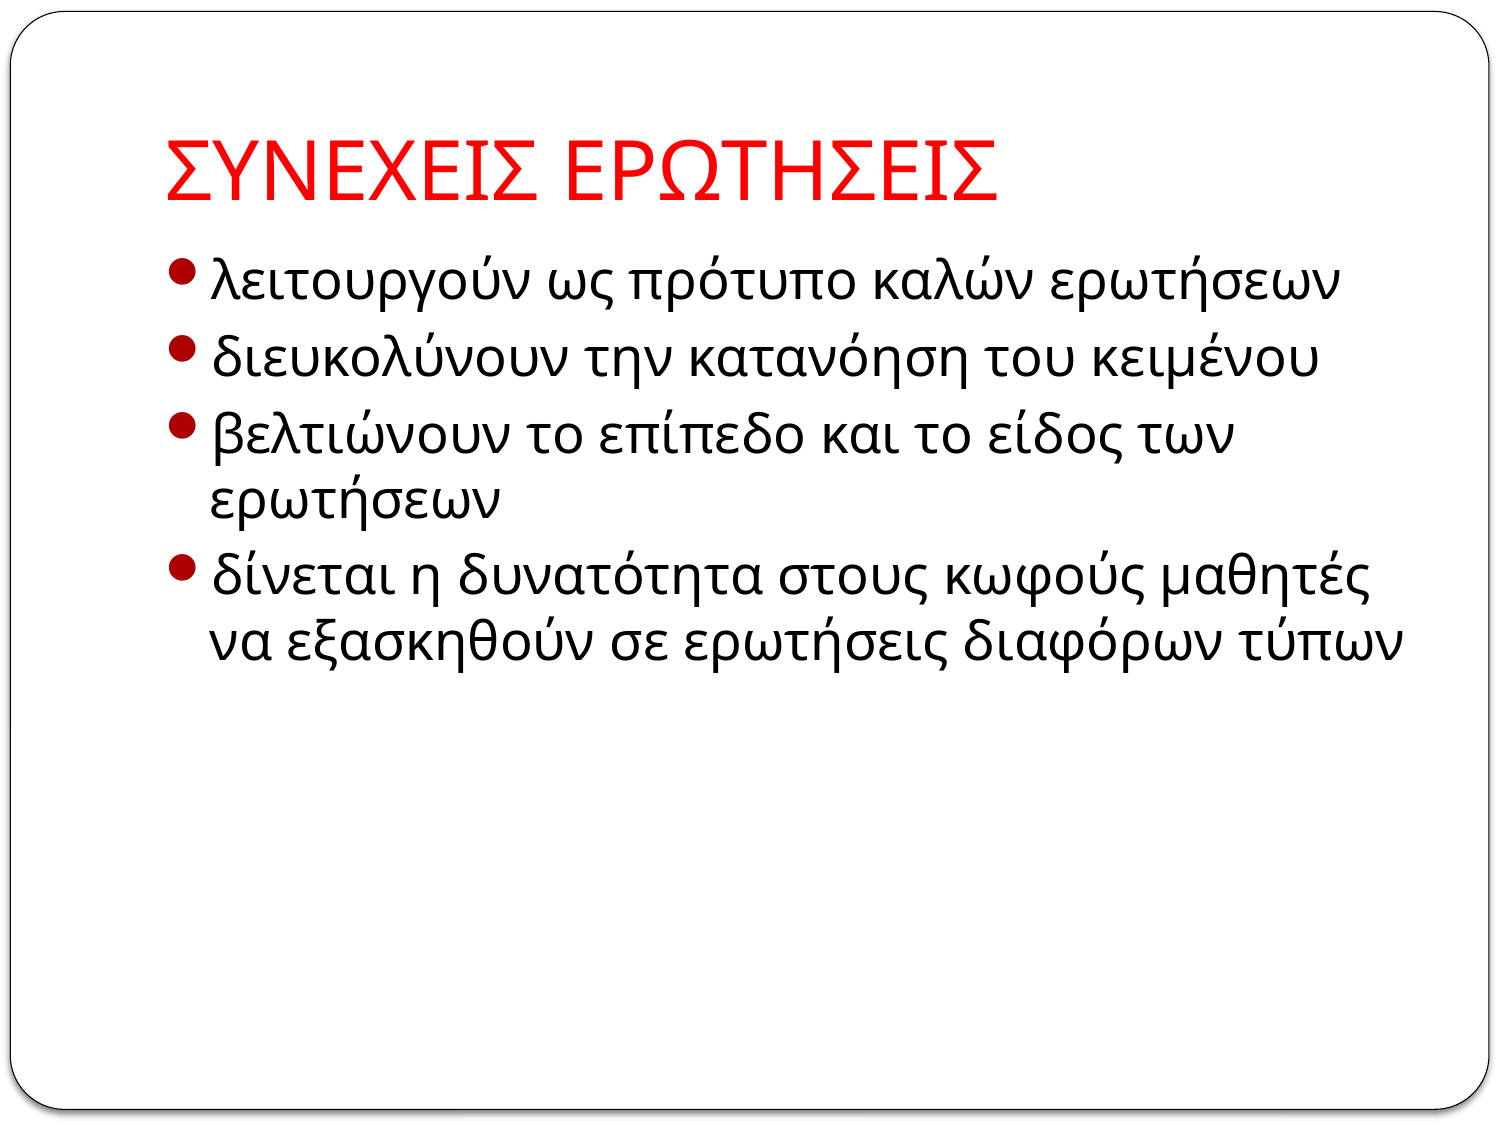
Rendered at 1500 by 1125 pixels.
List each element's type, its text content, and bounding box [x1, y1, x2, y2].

title ΣΥΝΕΧΕΙΣ ΕΡΩΤΗΣΕΙΣ [149, 44, 1426, 233]
list λειτουργούν ως πρότυπο καλών ερωτήσεων διευκολύνουν την κατανόηση του κειμένου βελτιώνουν το επίπεδο και το είδος των ερωτήσεων δίνεται η δυνατότητα στους κωφούς μαθητές να εξασκηθούν σε ερωτήσεις διαφόρων τύπων [149, 237, 1426, 988]
